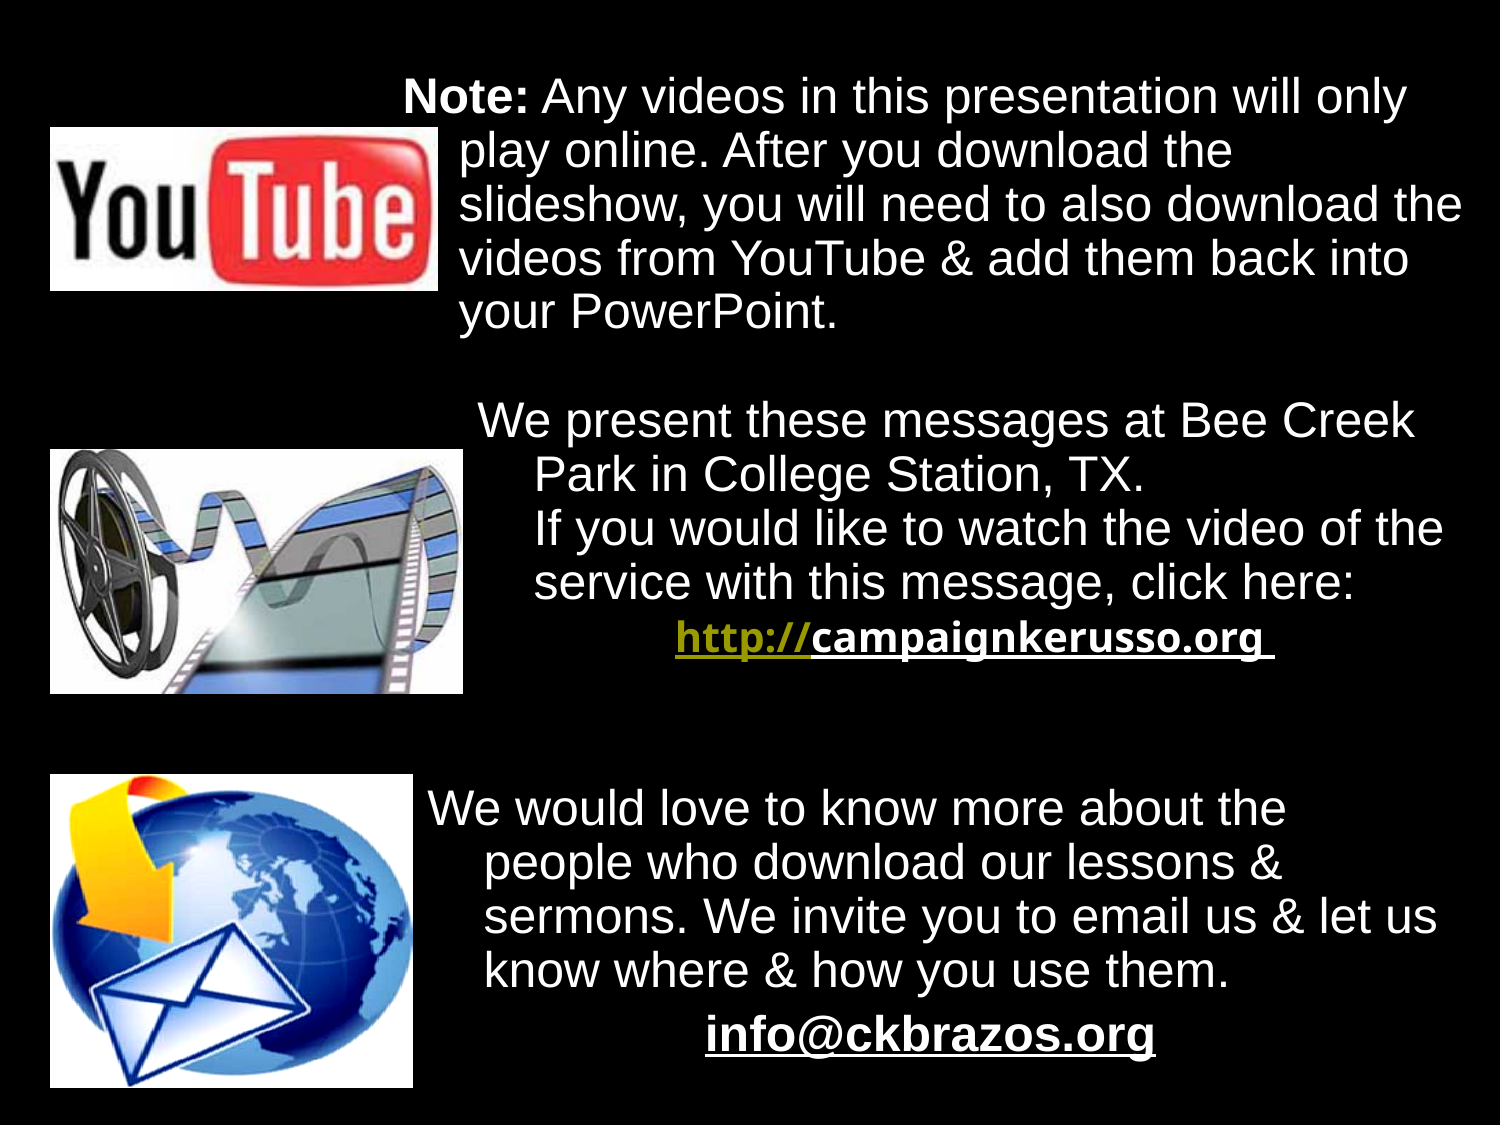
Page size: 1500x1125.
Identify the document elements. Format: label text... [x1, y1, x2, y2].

list Note: Any videos in this presentation will only play online. After you download the slideshow, you will need to also download the videos from YouTube & add them back into your PowerPoint. [387, 62, 1488, 350]
picture [49, 126, 438, 292]
picture [49, 449, 463, 694]
text_box We would love to know more about the people who download our lessons & sermons. We invite you to email us & let us know where & how you use them. info@ckbrazos.org [413, 774, 1463, 1075]
text_box We present these messages at Bee Creek Park in College Station, TX. If you would like to watch the video of the service with this message, click here: http://campaignkerusso.org [462, 337, 1488, 700]
picture [49, 774, 413, 1088]
